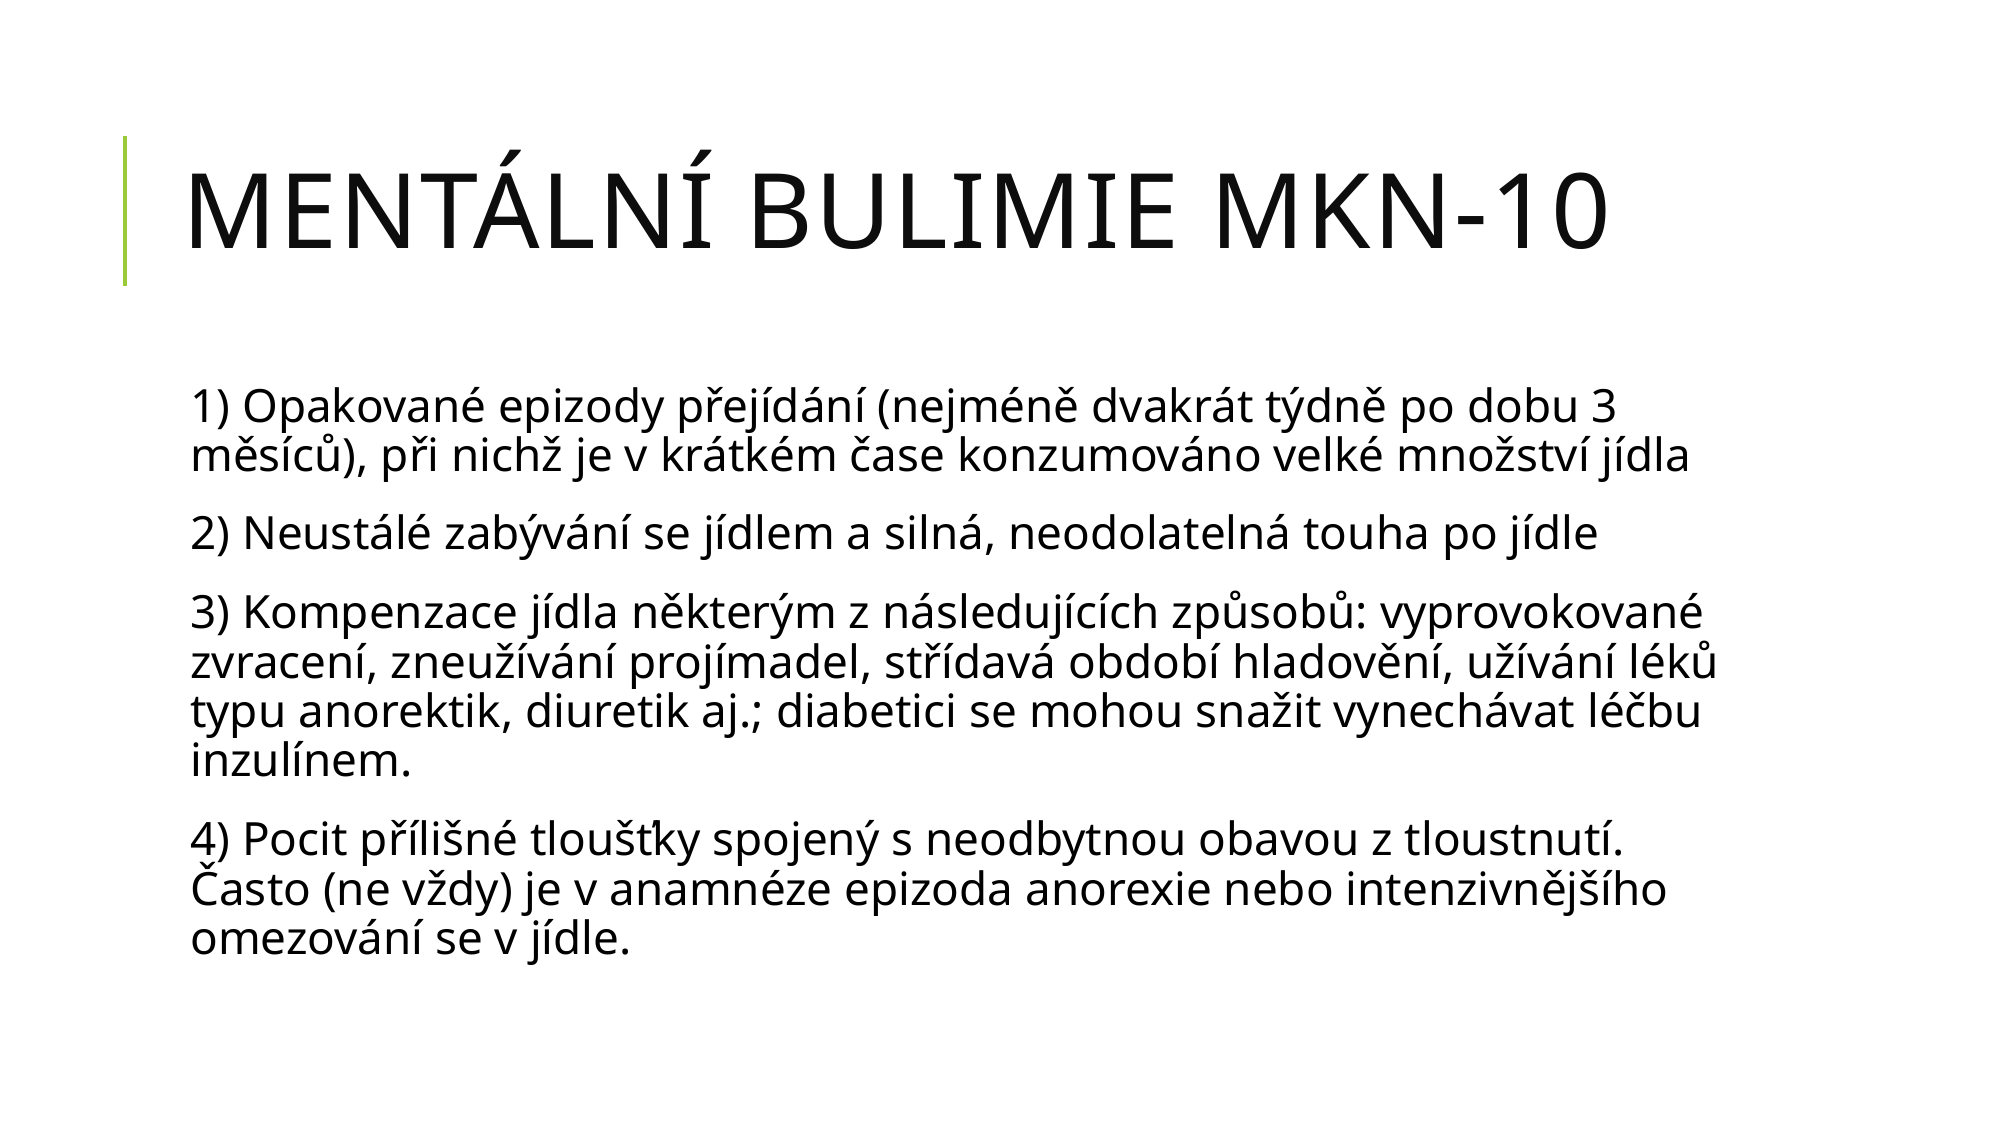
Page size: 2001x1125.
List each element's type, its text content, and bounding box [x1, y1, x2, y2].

title Mentální Bulimie MKN-10 [168, 96, 1763, 342]
list 1) Opakované epizody přejídání (nejméně dvakrát týdně po dobu 3 měsíců), při nichž je v krátkém čase konzumováno velké množství jídla 2) Neustálé zabývání se jídlem a silná, neodolatelná touha po jídle 3) Kompenzace jídla některým z následujících způsobů: vyprovokované zvracení, zneužívání projímadel, střídavá období hladovění, užívání léků typu anorektik, diuretik aj.; diabetici se mohou snažit vynechávat léčbu inzulínem. 4) Pocit přílišné tloušťky spojený s neodbytnou obavou z tloustnutí. Často (ne vždy) je v anamnéze epizoda anorexie nebo intenzivnějšího omezování se v jídle. [168, 375, 1763, 1035]
